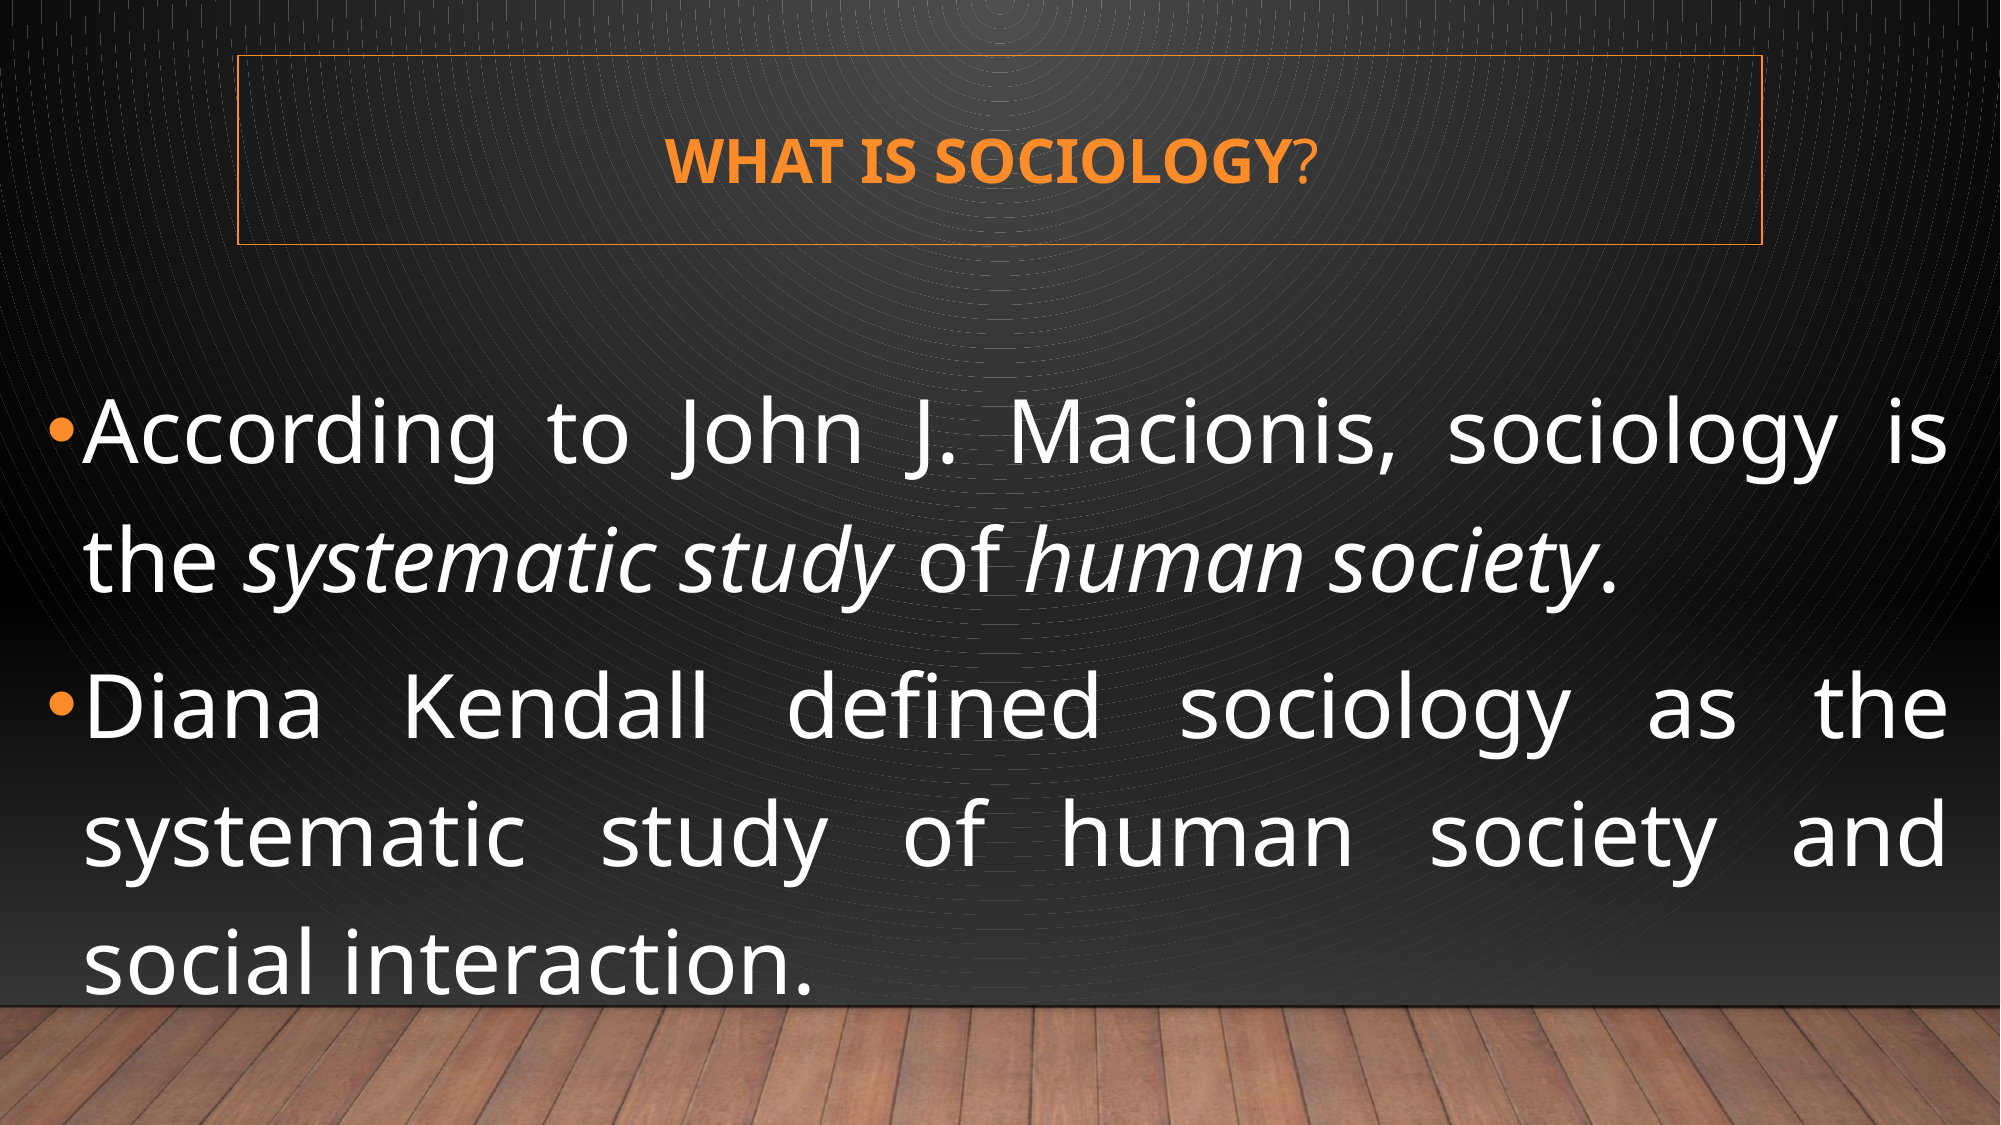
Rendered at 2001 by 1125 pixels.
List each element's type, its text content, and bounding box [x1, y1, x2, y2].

list According to John J. Macionis, sociology is the systematic study of human society. Diana Kendall defined sociology as the systematic study of human society and social interaction. [31, 221, 1968, 1023]
title What is Sociology? [237, 55, 1762, 221]
picture [0, 1005, 2000, 1125]
